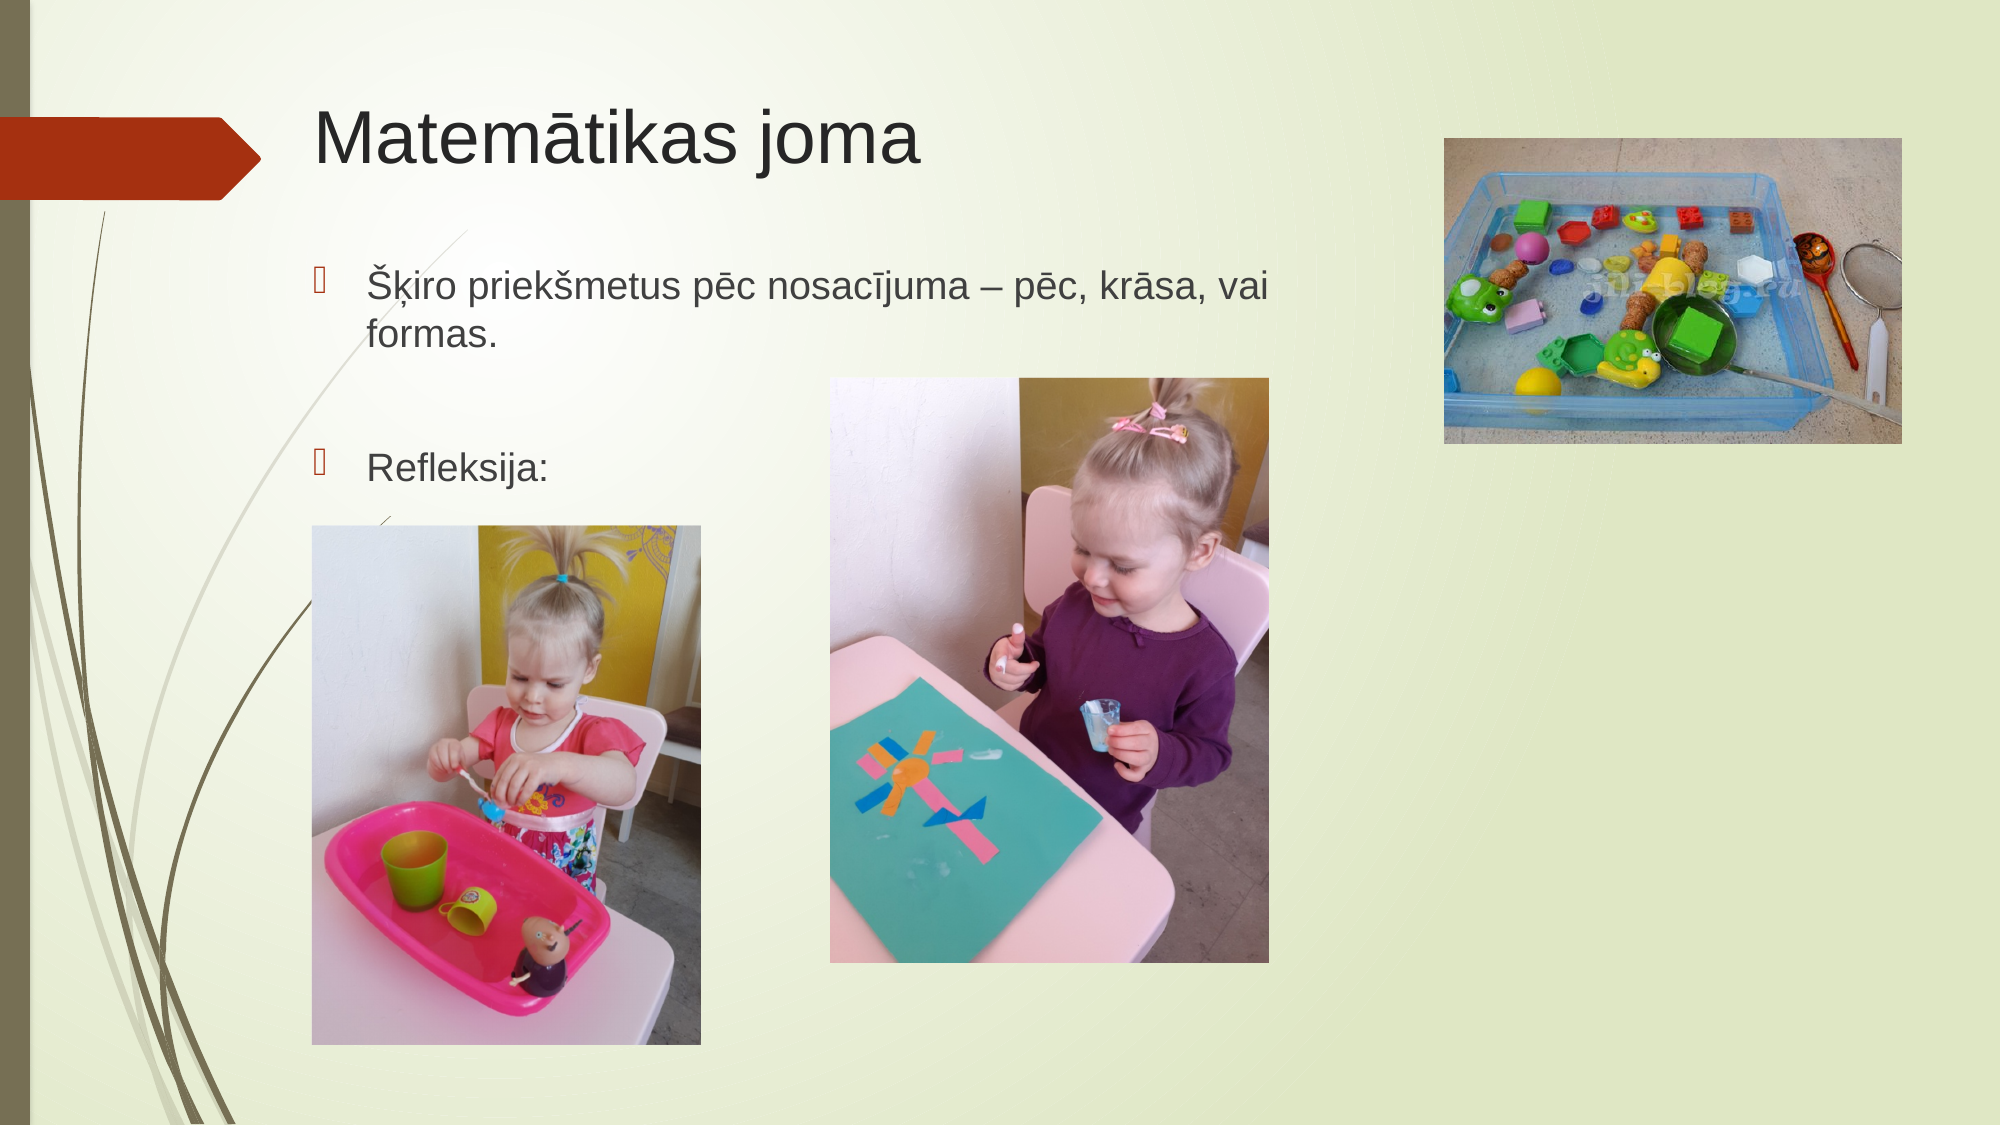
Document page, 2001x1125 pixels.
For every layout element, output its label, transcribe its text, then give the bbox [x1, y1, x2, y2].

picture [245, 378, 1342, 1044]
title Matemātikas joma [298, 80, 1761, 291]
list Šķiro priekšmetus pēc nosacījuma – pēc, krāsa, vai formas. Refleksija: [298, 252, 1396, 498]
picture [1444, 137, 1903, 444]
